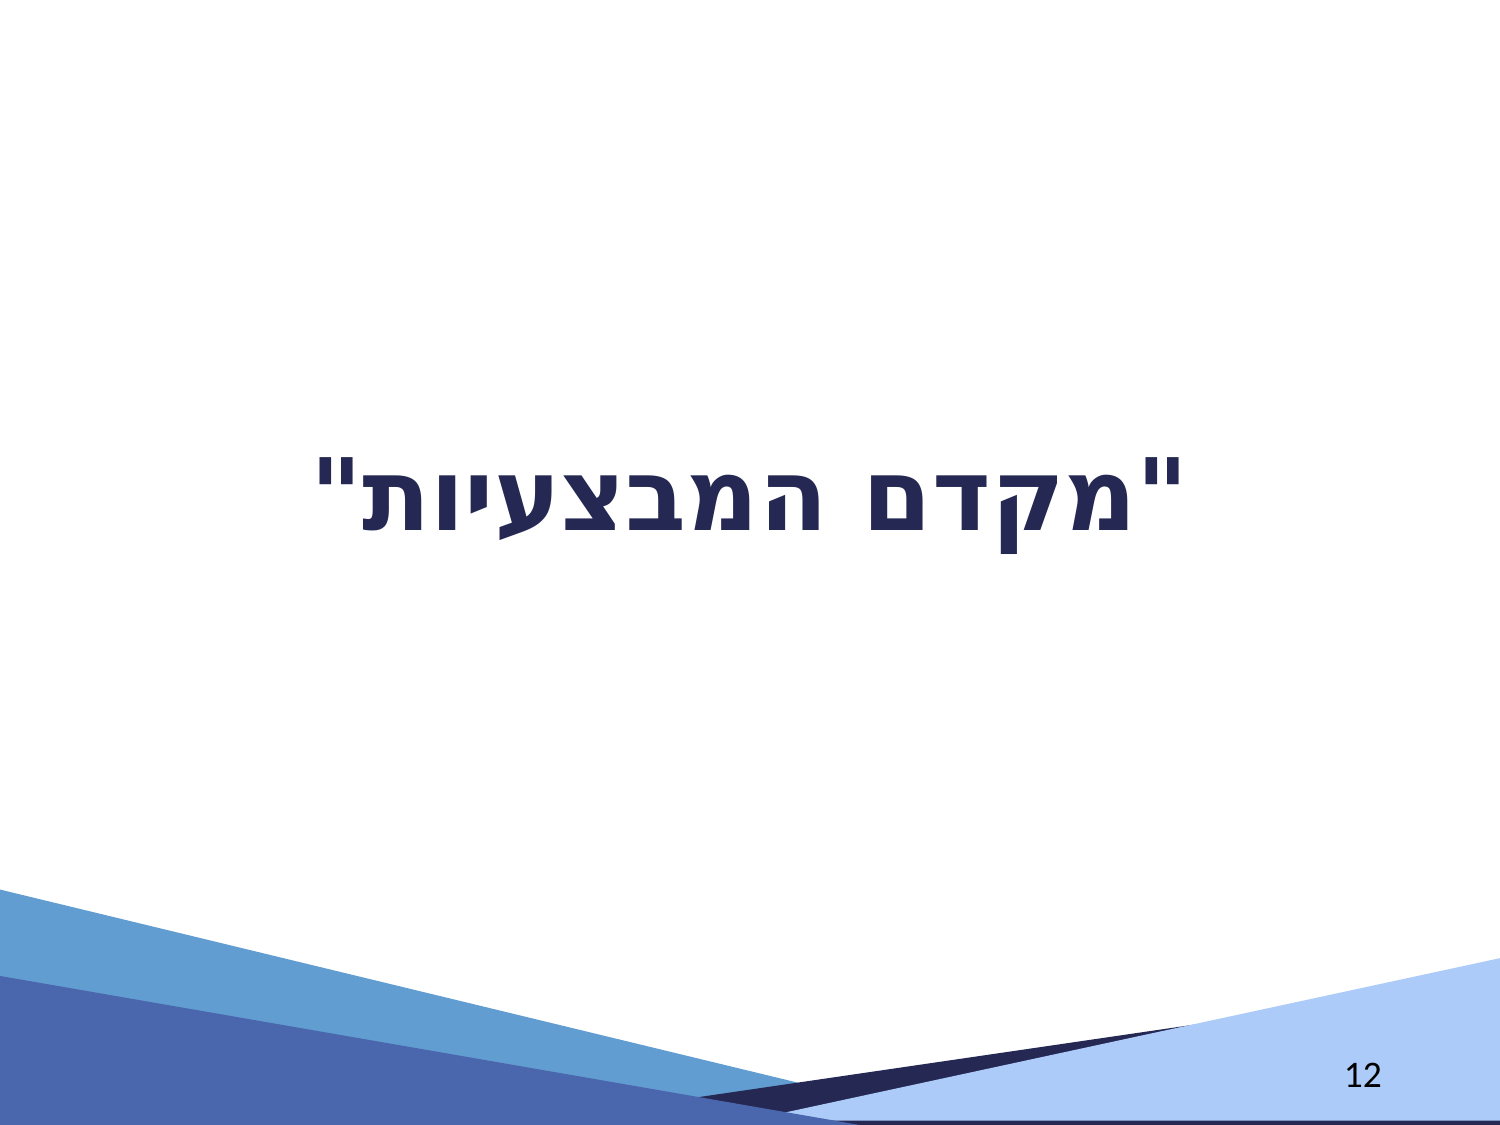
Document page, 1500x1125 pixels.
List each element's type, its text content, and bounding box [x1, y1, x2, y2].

title "מקדם המבצעיות" [16, 389, 1484, 607]
slide_number 12 [1059, 1042, 1397, 1103]
